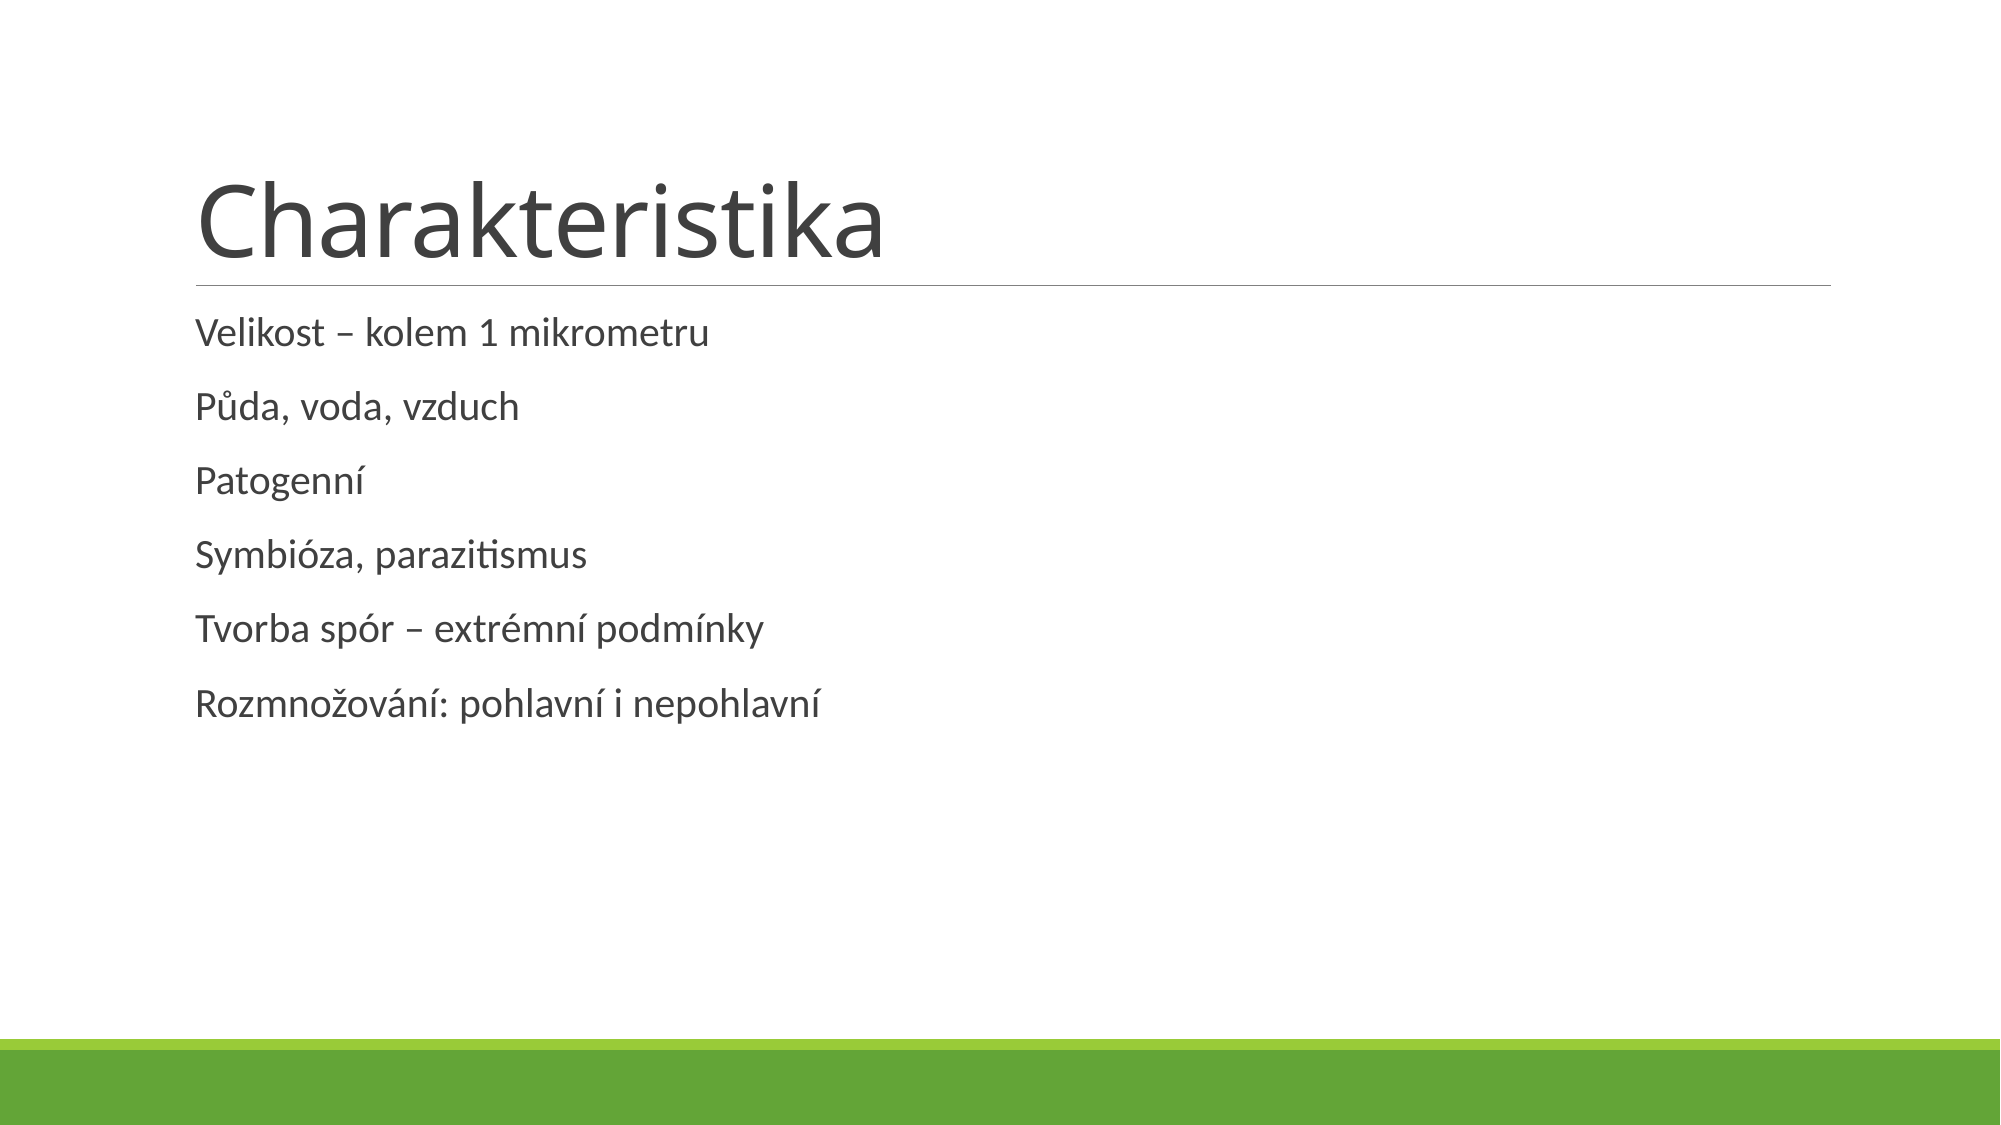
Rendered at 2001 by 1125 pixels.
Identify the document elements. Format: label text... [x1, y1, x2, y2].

title Charakteristika [180, 47, 1830, 285]
list Velikost – kolem 1 mikrometru Půda, voda, vzduch Patogenní Symbióza, parazitismus Tvorba spór – extrémní podmínky Rozmnožování: pohlavní i nepohlavní [180, 302, 1830, 963]
